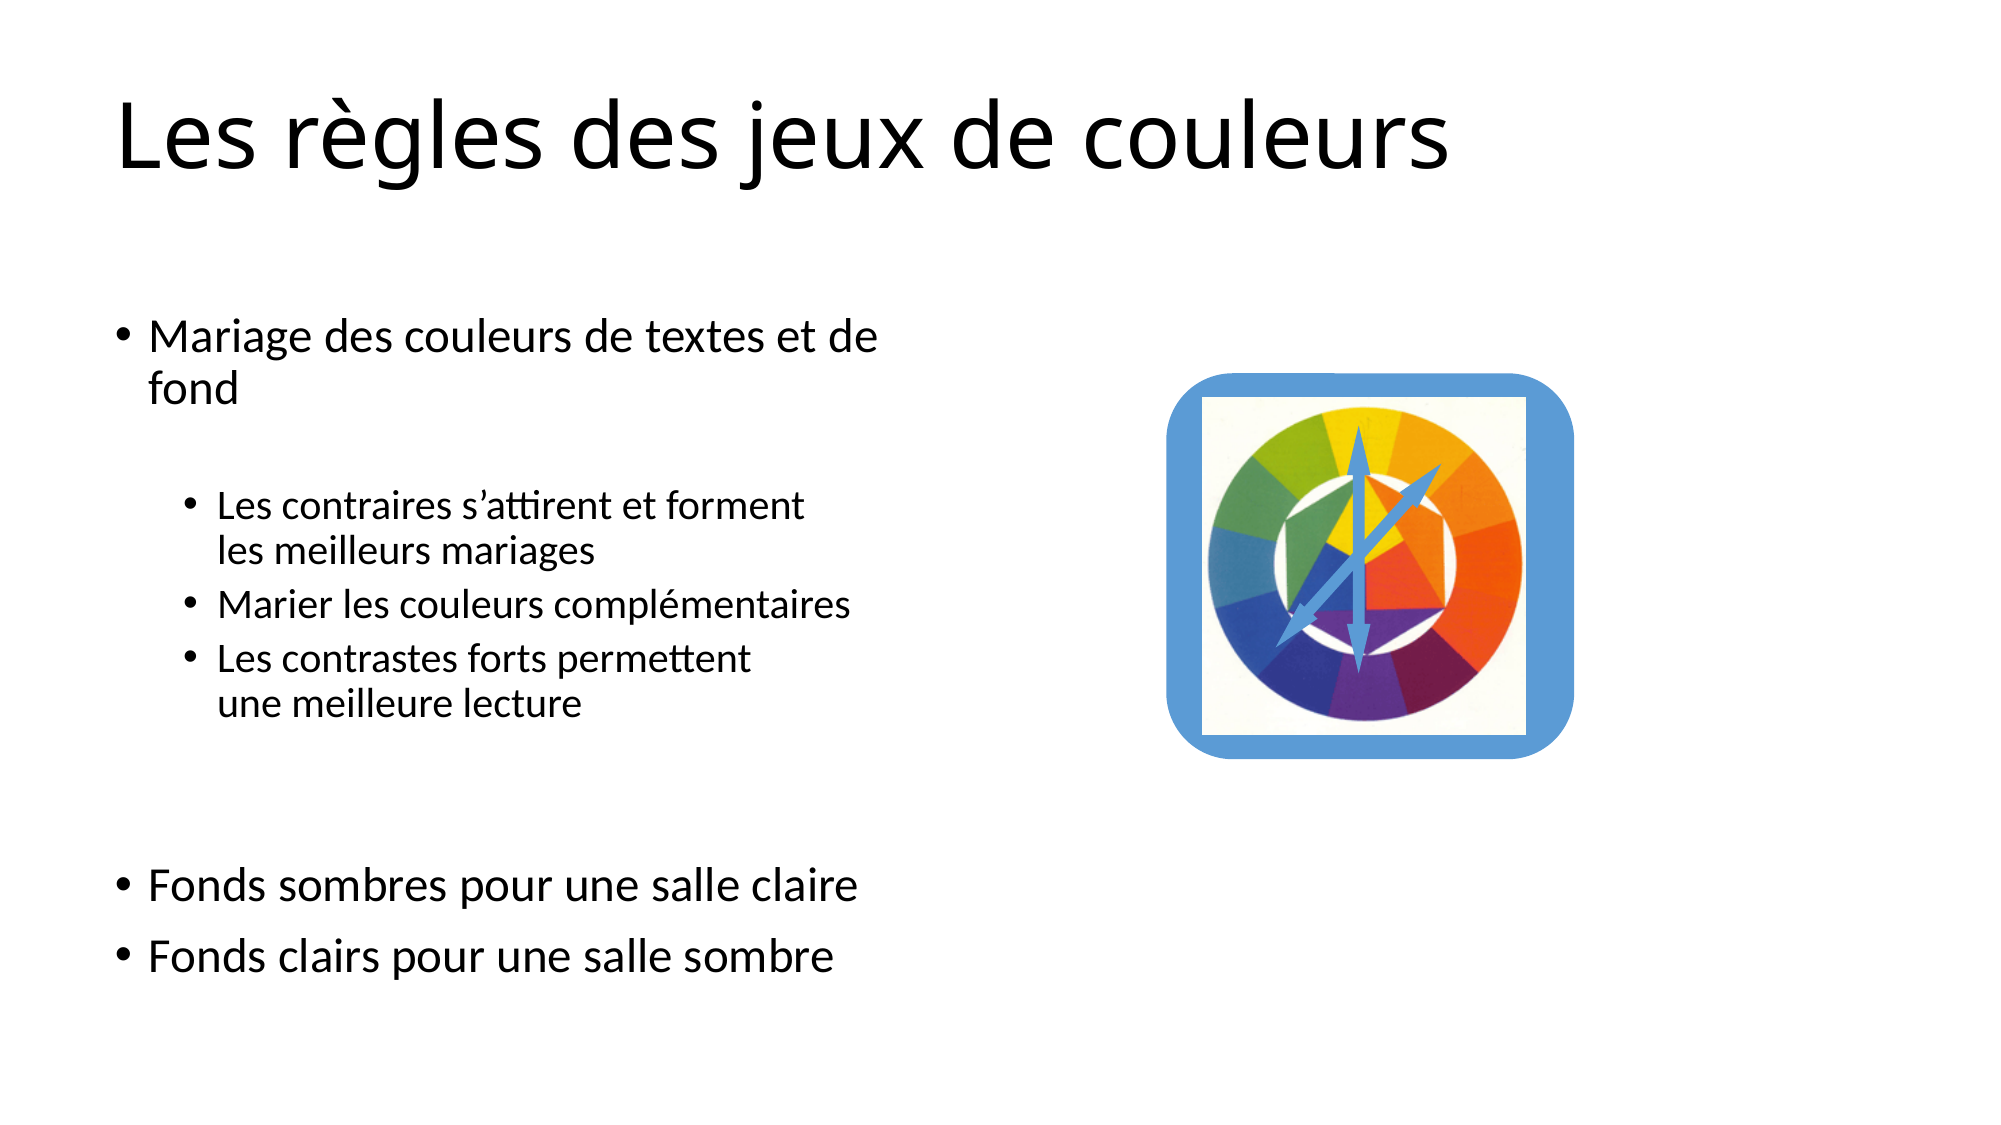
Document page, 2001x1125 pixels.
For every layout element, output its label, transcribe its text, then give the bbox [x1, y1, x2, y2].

title Les règles des jeux de couleurs [99, 45, 1900, 233]
list Mariage des couleurs de textes et de fond Les contraires s’attirent et forment les meilleurs mariages Marier les couleurs complémentaires Les contrastes forts permettent une meilleure lecture Fonds sombres pour une salle claire Fonds clairs pour une salle sombre [99, 302, 984, 1005]
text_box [1169, 376, 1572, 757]
